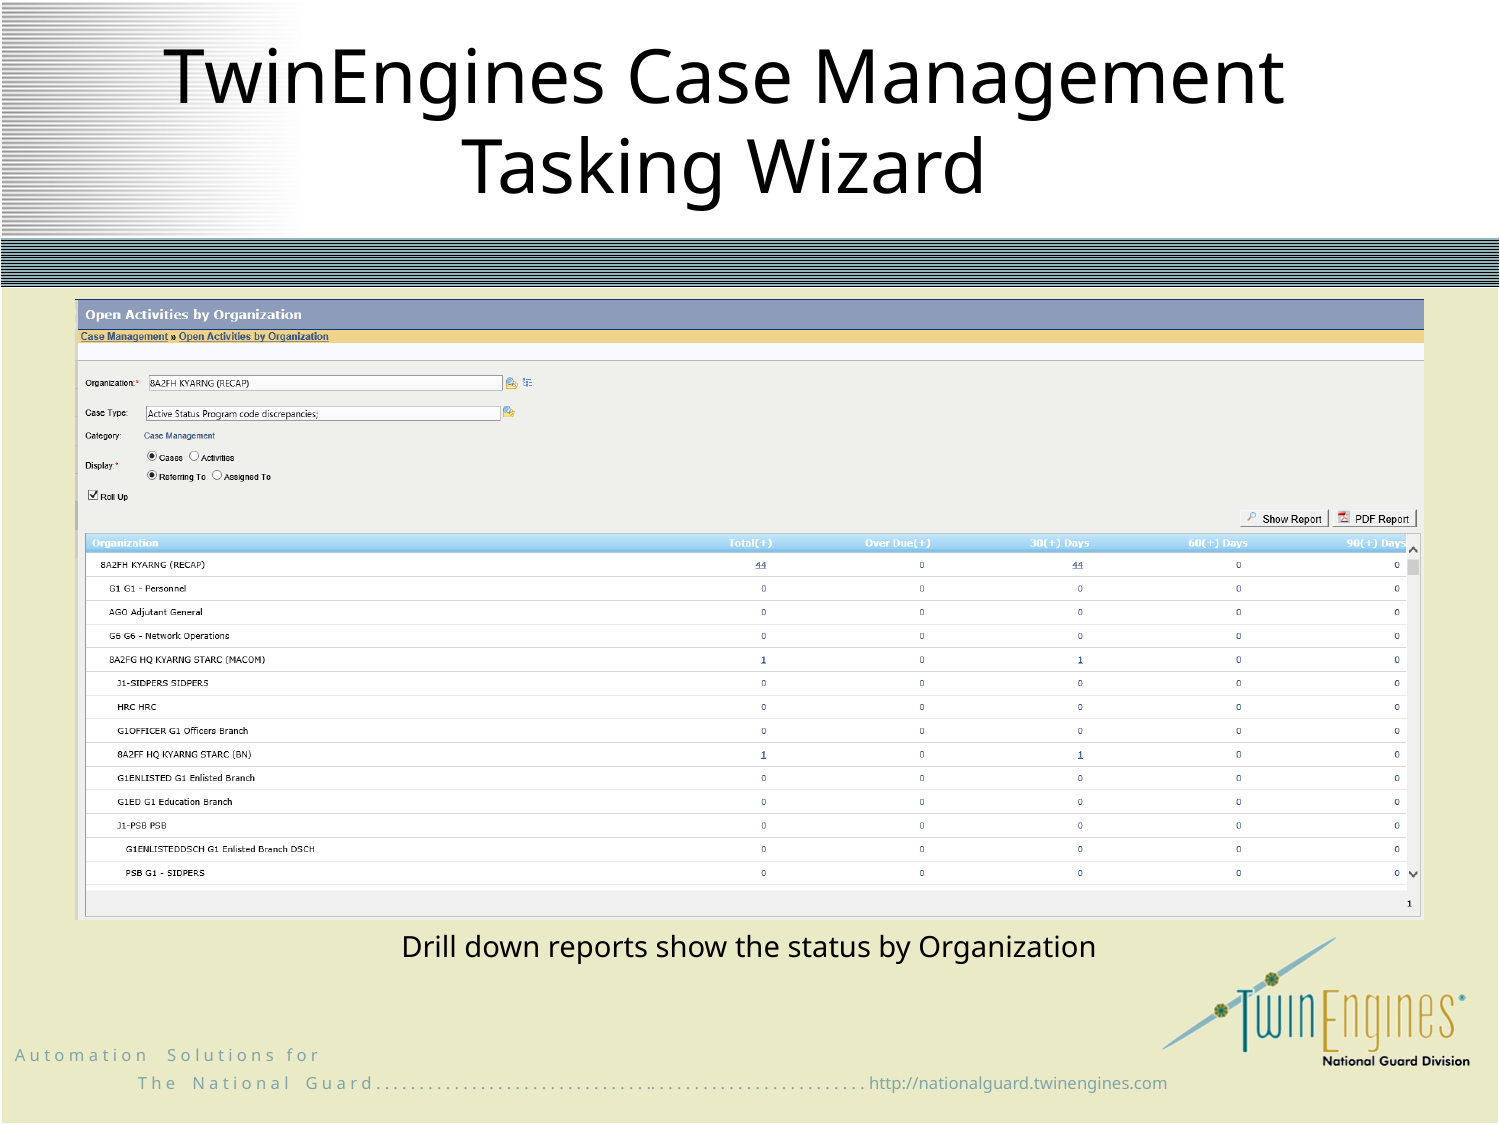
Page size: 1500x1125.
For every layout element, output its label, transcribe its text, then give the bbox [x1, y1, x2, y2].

picture [1162, 937, 1473, 1069]
text_box Drill down reports show the status by Organization [75, 926, 1424, 971]
picture [74, 299, 1424, 920]
title TwinEngines Case Management Tasking Wizard [112, 24, 1338, 213]
picture [2, 2, 509, 237]
